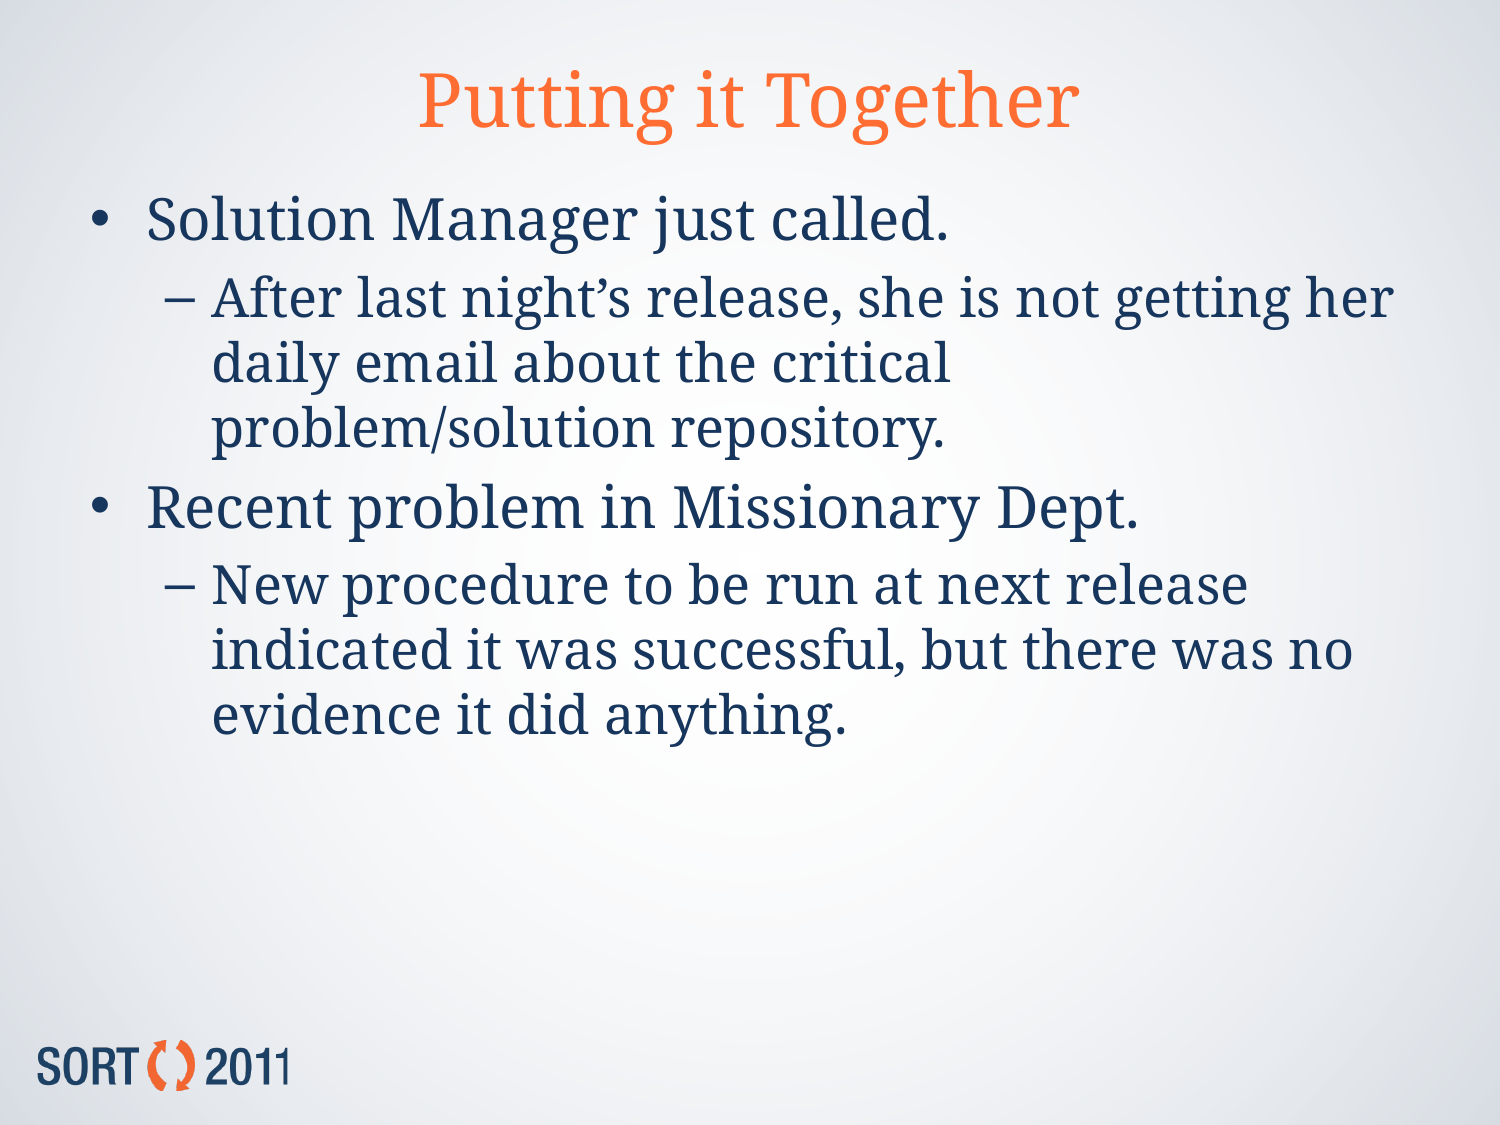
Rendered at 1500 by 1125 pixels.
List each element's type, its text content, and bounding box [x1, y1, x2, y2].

title Putting it Together [75, 45, 1425, 163]
list Solution Manager just called. After last night’s release, she is not getting her daily email about the critical problem/solution repository. Recent problem in Missionary Dept. New procedure to be run at next release indicated it was successful, but there was no evidence it did anything. [75, 174, 1425, 1013]
